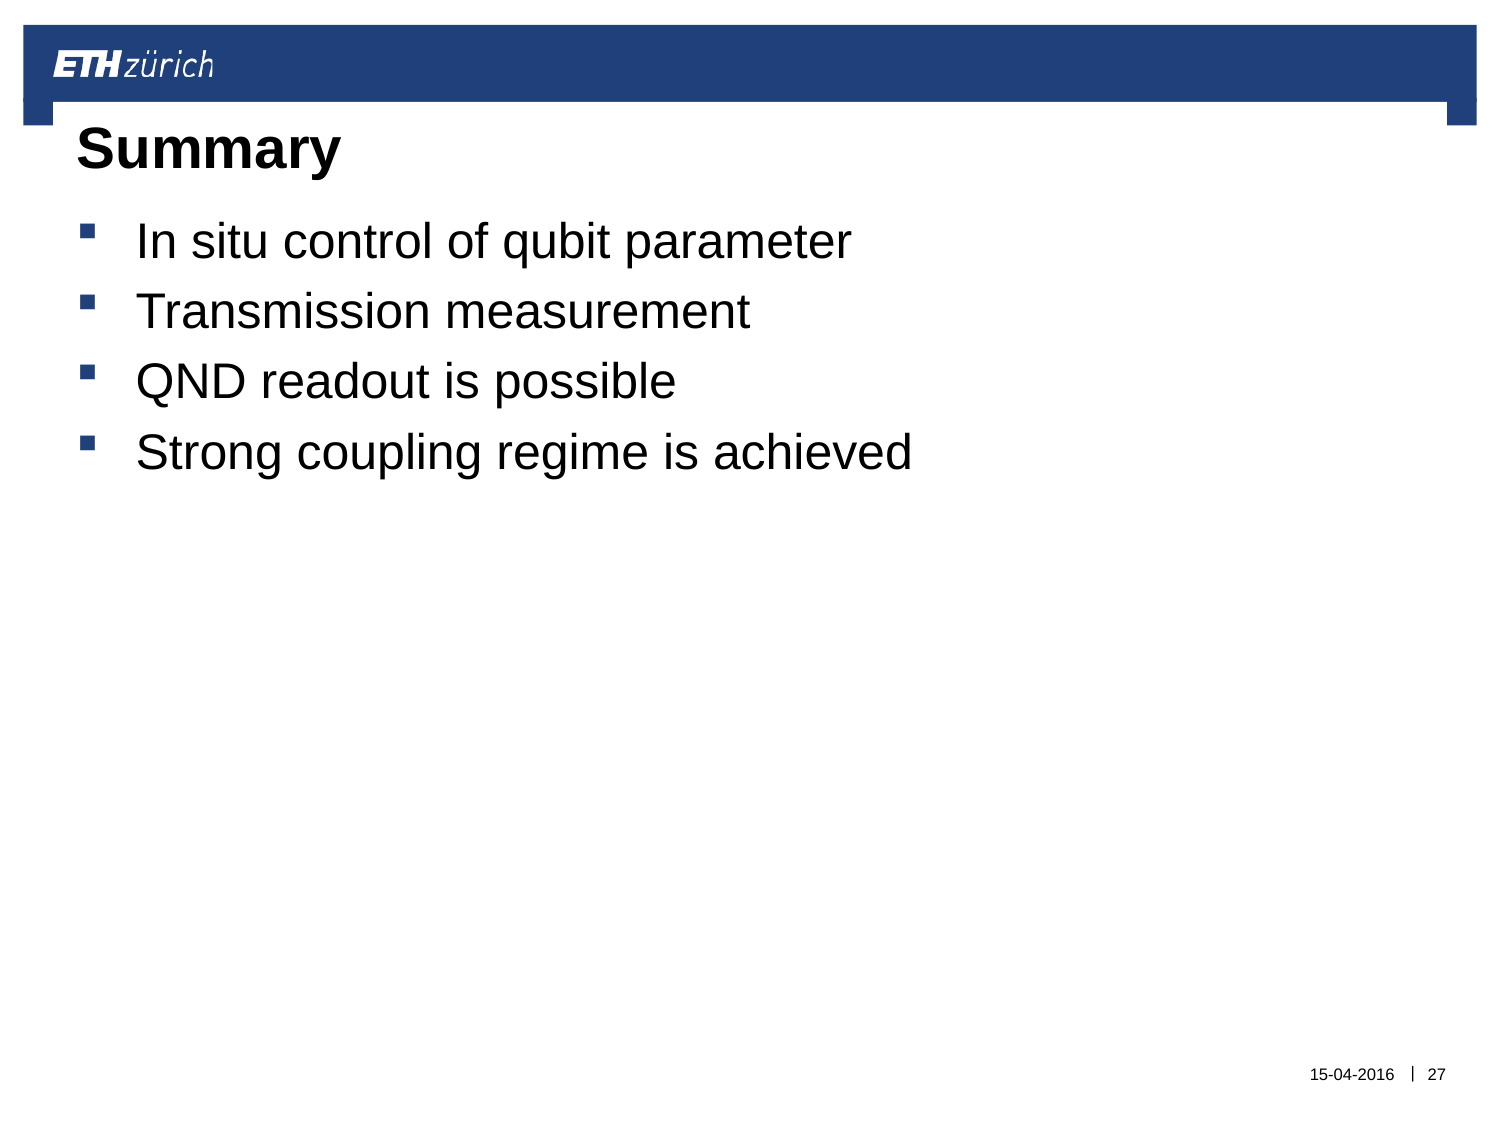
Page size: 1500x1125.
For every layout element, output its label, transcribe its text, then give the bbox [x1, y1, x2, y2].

list In situ control of qubit parameter Transmission measurement QND readout is possible Strong coupling regime is achieved [53, 208, 1447, 1024]
title Summary [53, 101, 1447, 187]
slide_number 27 [1415, 1034, 1459, 1112]
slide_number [1302, 1034, 1403, 1112]
